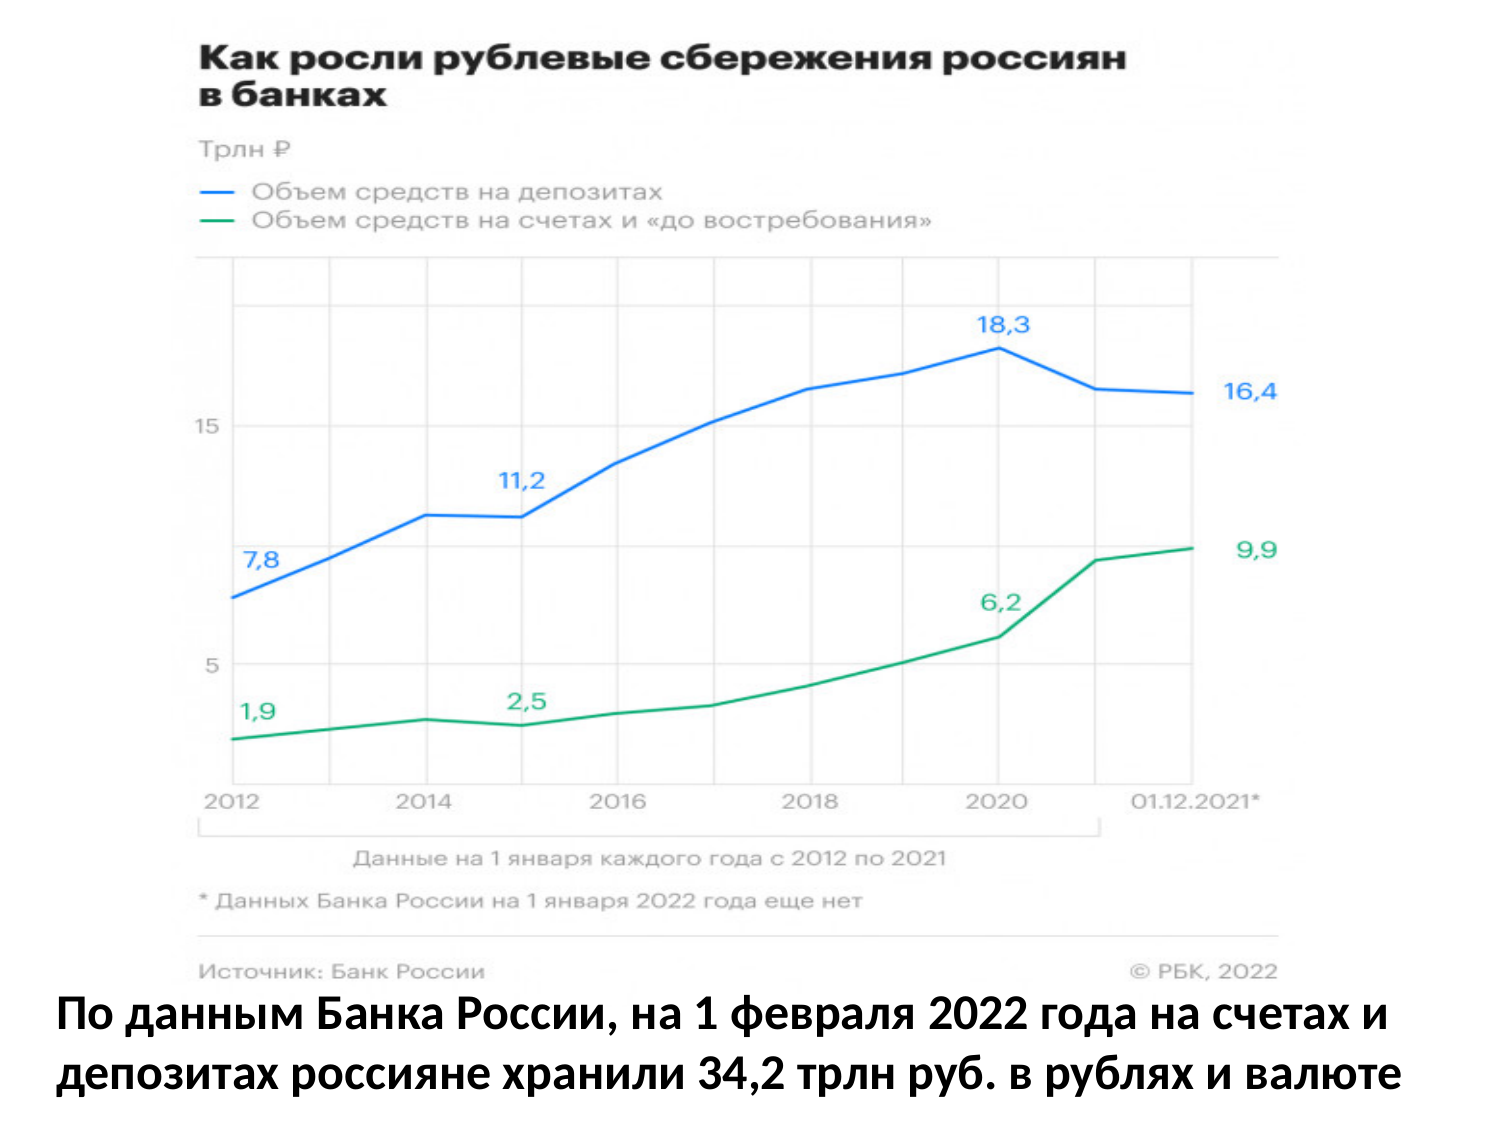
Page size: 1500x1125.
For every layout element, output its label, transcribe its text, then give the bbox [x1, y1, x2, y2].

text_box По данным Банка России, на 1 февраля 2022 года на счетах и депозитах россияне хранили 34,2 трлн руб. в рублях и валюте [41, 971, 1477, 1107]
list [170, 17, 1306, 1007]
